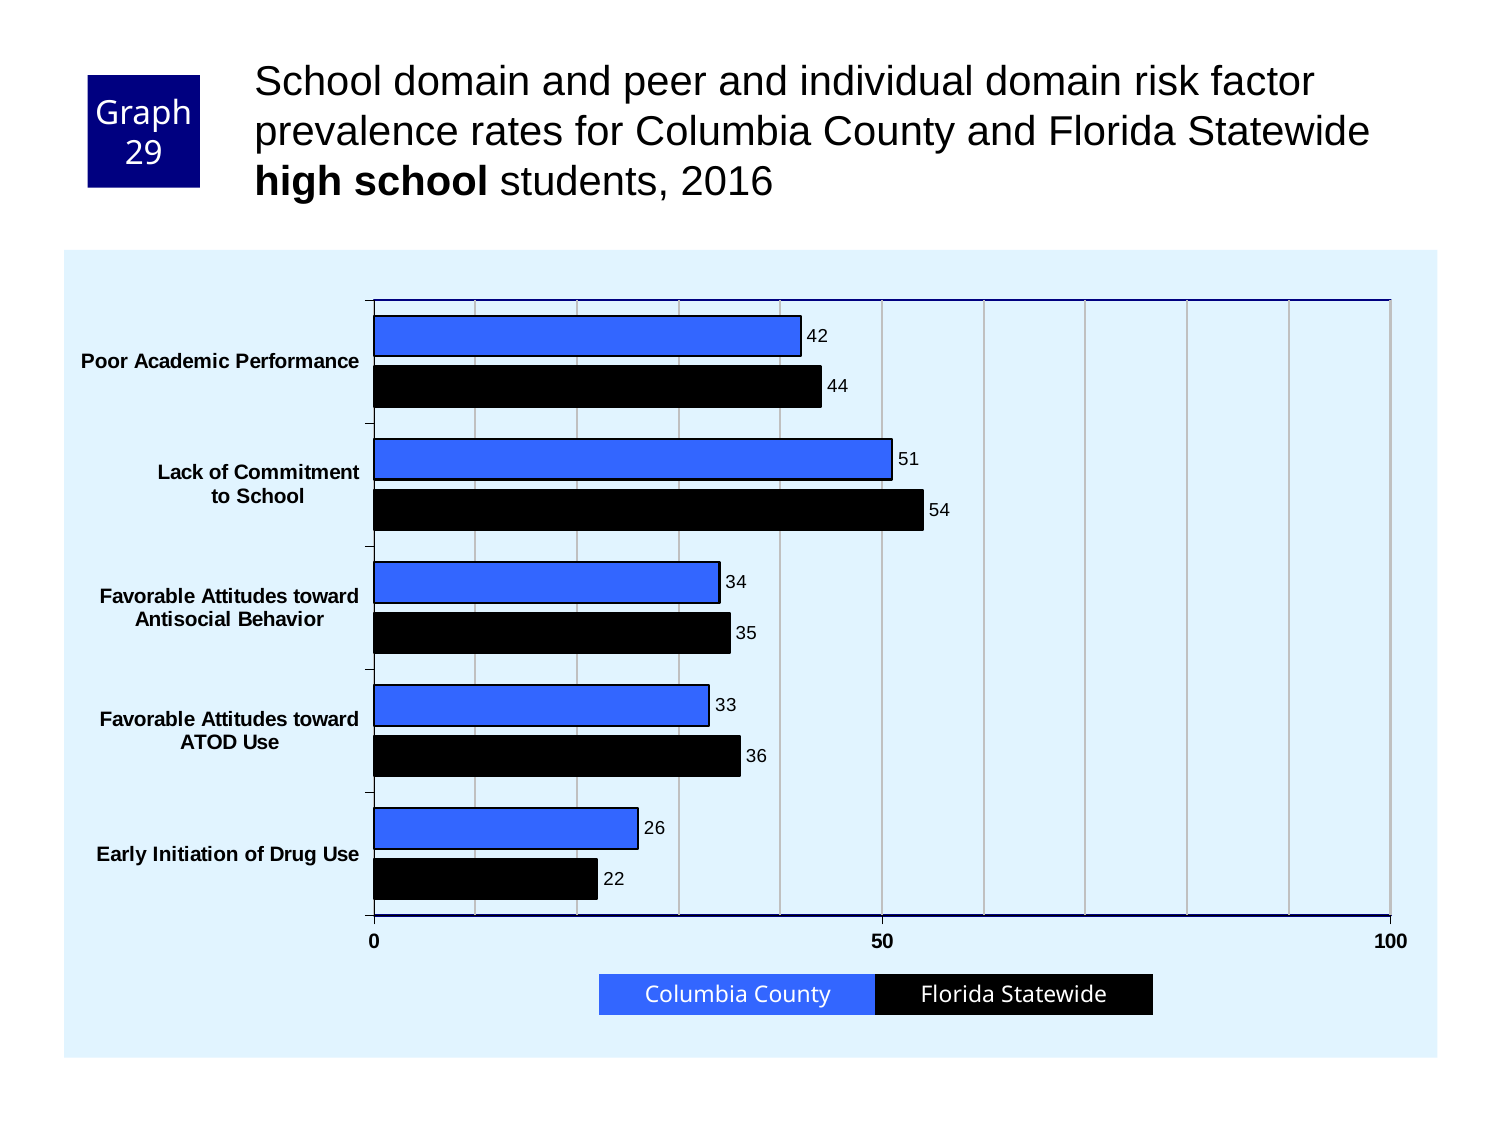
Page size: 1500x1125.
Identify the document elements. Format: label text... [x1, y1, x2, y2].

text_box Graph 29 [87, 75, 200, 188]
text_box School domain and peer and individual domain risk factor prevalence rates for Columbia County and Florida Statewide high school students, 2016 [249, 50, 1438, 175]
chart [63, 249, 1438, 1059]
